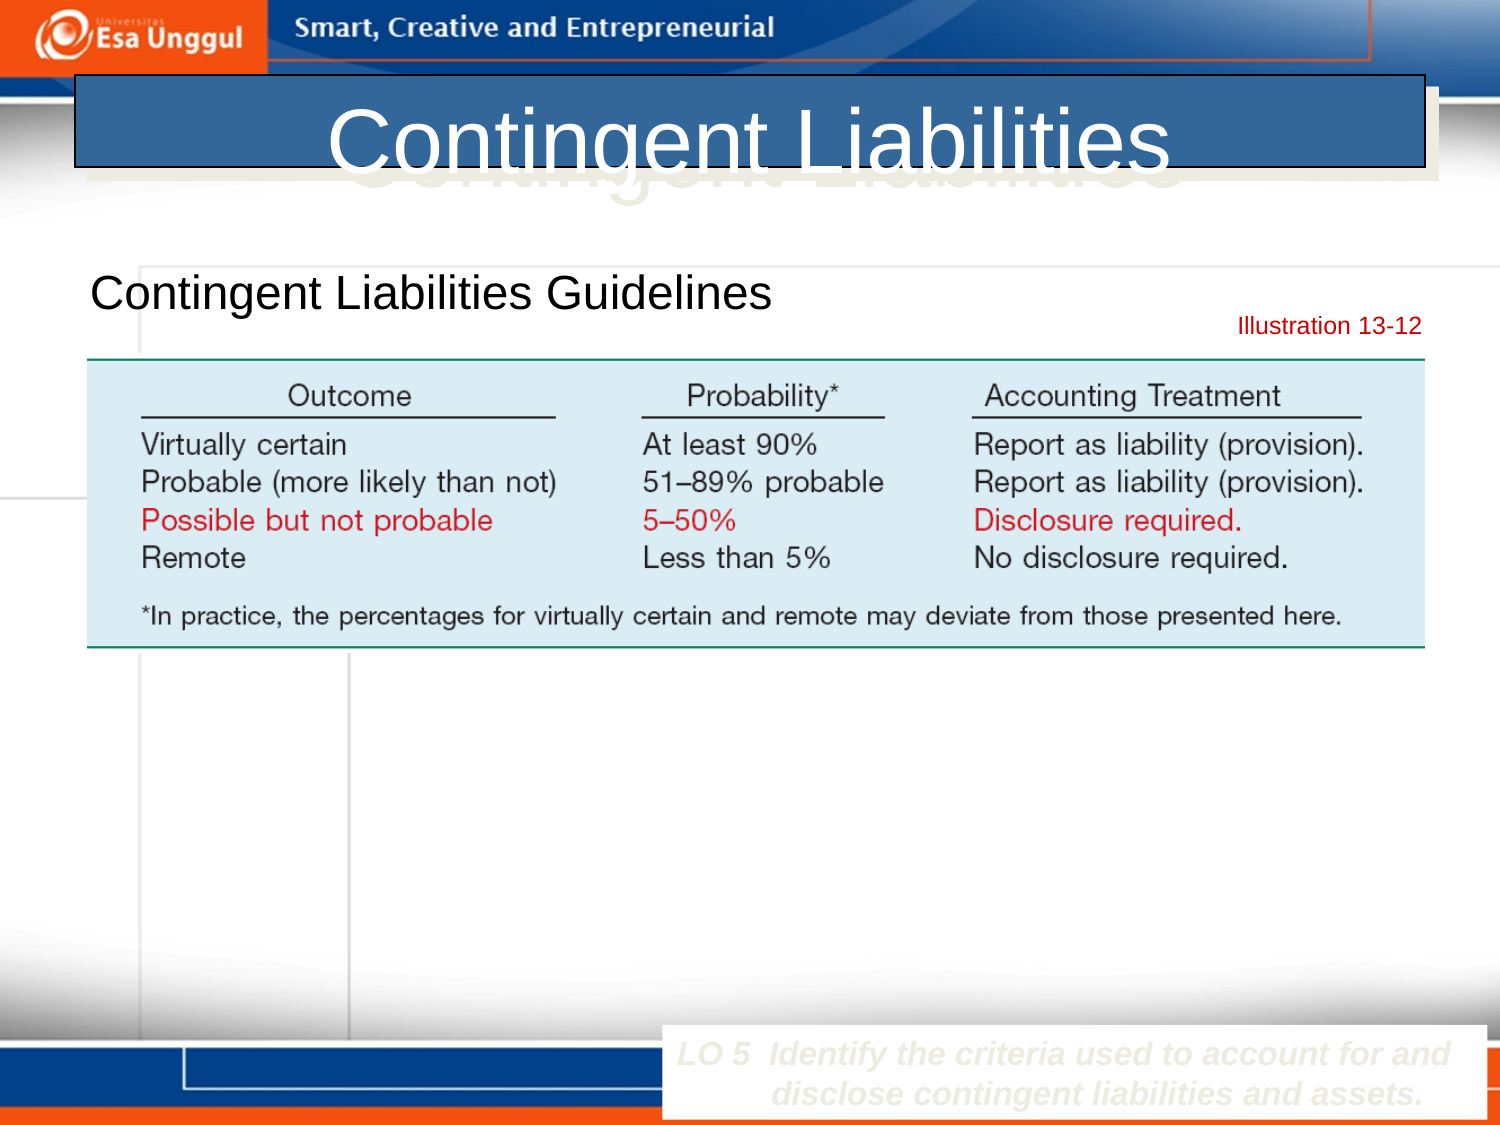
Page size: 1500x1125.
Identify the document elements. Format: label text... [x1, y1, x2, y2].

title Contingent Liabilities [75, 75, 1425, 167]
text_box Contingent Liabilities Guidelines [74, 237, 900, 327]
text_box Illustration 13-12 [1199, 302, 1438, 348]
text_box LO 5 Identify the criteria used to account for and disclose contingent liabilities and assets. [662, 1024, 1488, 1120]
picture [0, 0, 1500, 1125]
